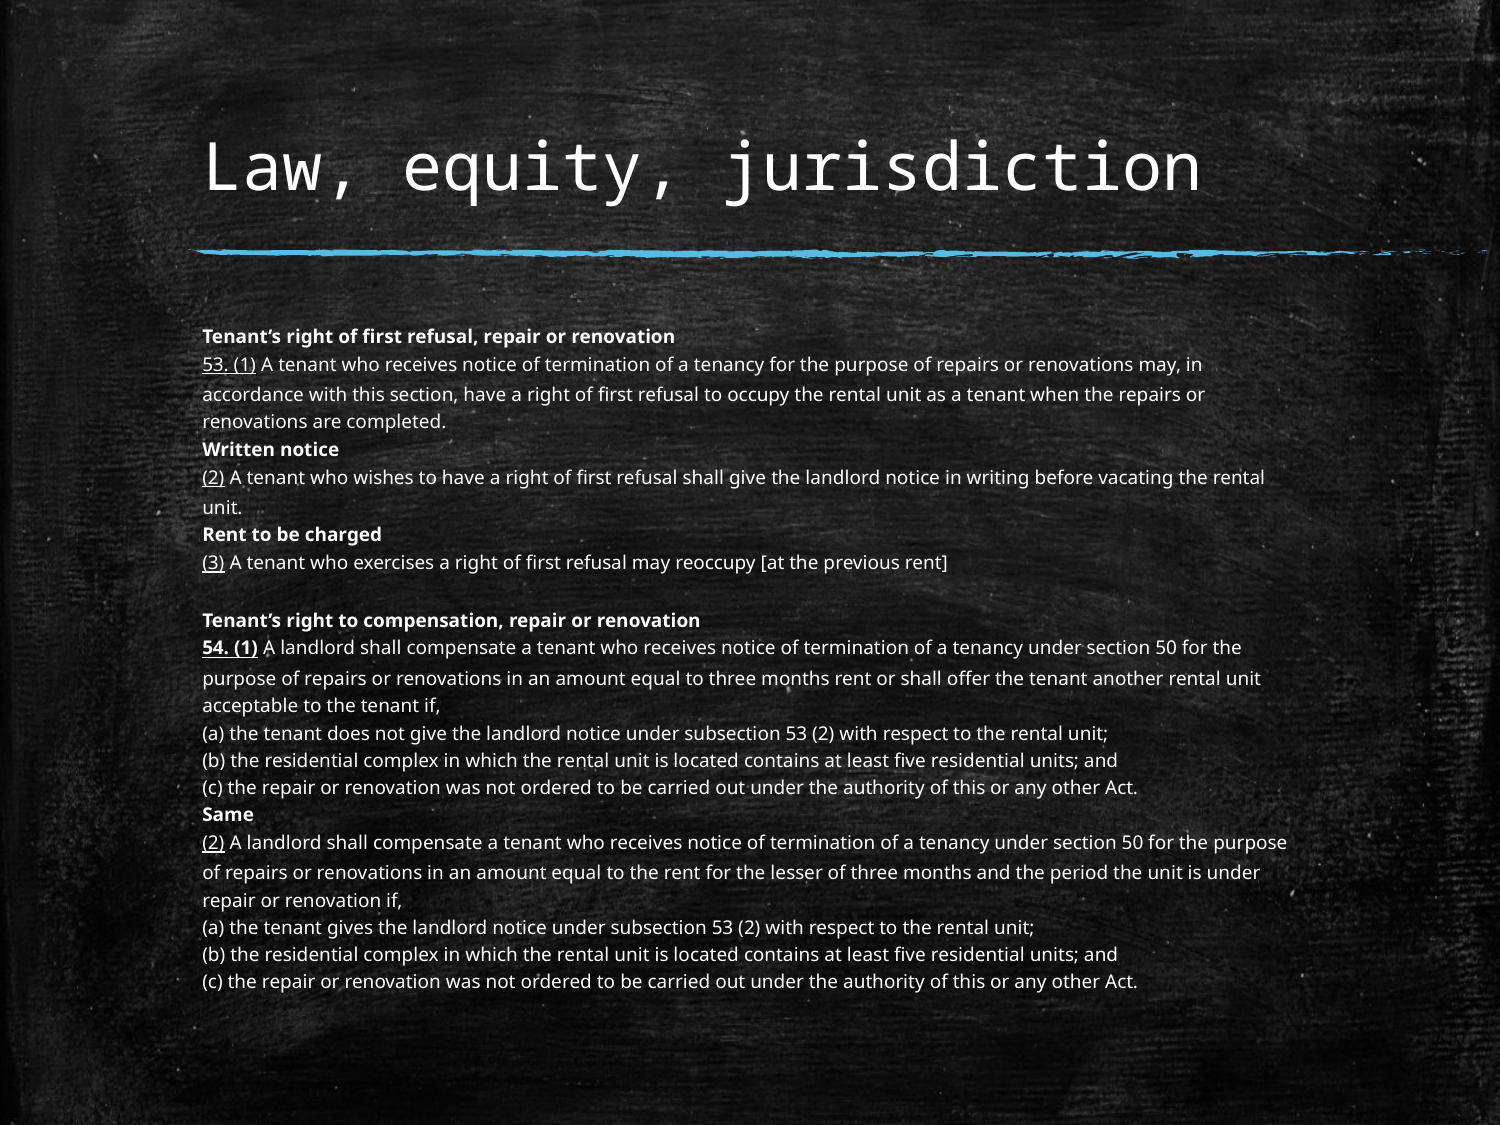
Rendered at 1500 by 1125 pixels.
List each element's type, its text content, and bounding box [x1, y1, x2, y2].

list Tenant’s right of first refusal, repair or renovation 53. (1) A tenant who receives notice of termination of a tenancy for the purpose of repairs or renovations may, in accordance with this section, have a right of first refusal to occupy the rental unit as a tenant when the repairs or renovations are completed. Written notice (2) A tenant who wishes to have a right of first refusal shall give the landlord notice in writing before vacating the rental unit. Rent to be charged (3) A tenant who exercises a right of first refusal may reoccupy [at the previous rent] Tenant’s right to compensation, repair or renovation 54. (1) A landlord shall compensate a tenant who receives notice of termination of a tenancy under section 50 for the purpose of repairs or renovations in an amount equal to three months rent or shall offer the tenant another rental unit acceptable to the tenant if, (a) the tenant does not give the landlord notice under subsection 53 (2) with respect to the rental unit; (b) the residential complex in which the rental unit is located contains at least five residential units; and (c) the repair or renovation was not ordered to be carried out under the authority of this or any other Act. Same (2) A landlord shall compensate a tenant who receives notice of termination of a tenancy under section 50 for the purpose of repairs or renovations in an amount equal to the rent for the lesser of three months and the period the unit is under repair or renovation if, (a) the tenant gives the landlord notice under subsection 53 (2) with respect to the rental unit; (b) the residential complex in which the rental unit is located contains at least five residential units; and (c) the repair or renovation was not ordered to be carried out under the authority of this or any other Act. [187, 312, 1313, 1013]
title Law, equity, jurisdiction [187, 45, 1313, 213]
